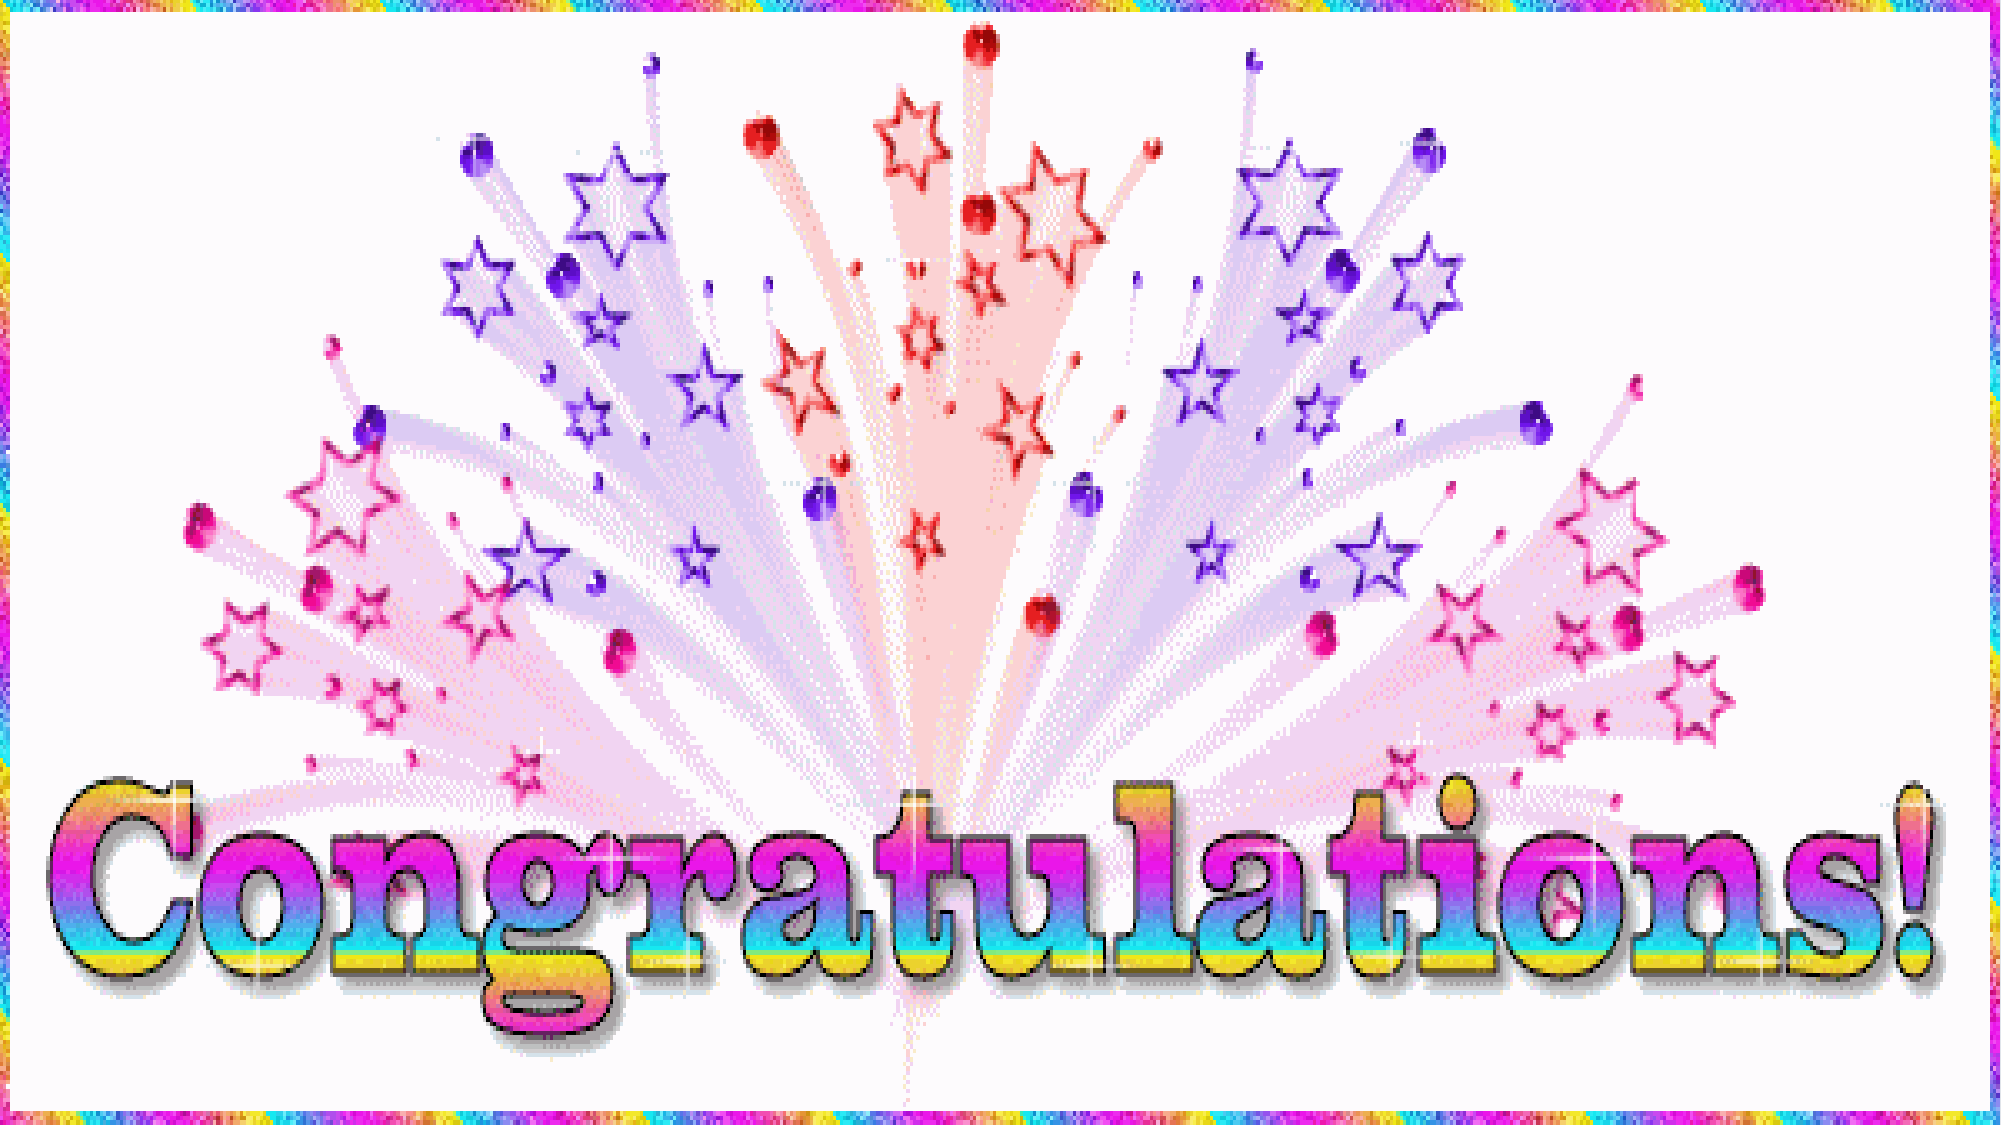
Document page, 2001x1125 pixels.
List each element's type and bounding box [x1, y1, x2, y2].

list [0, 0, 2000, 1125]
